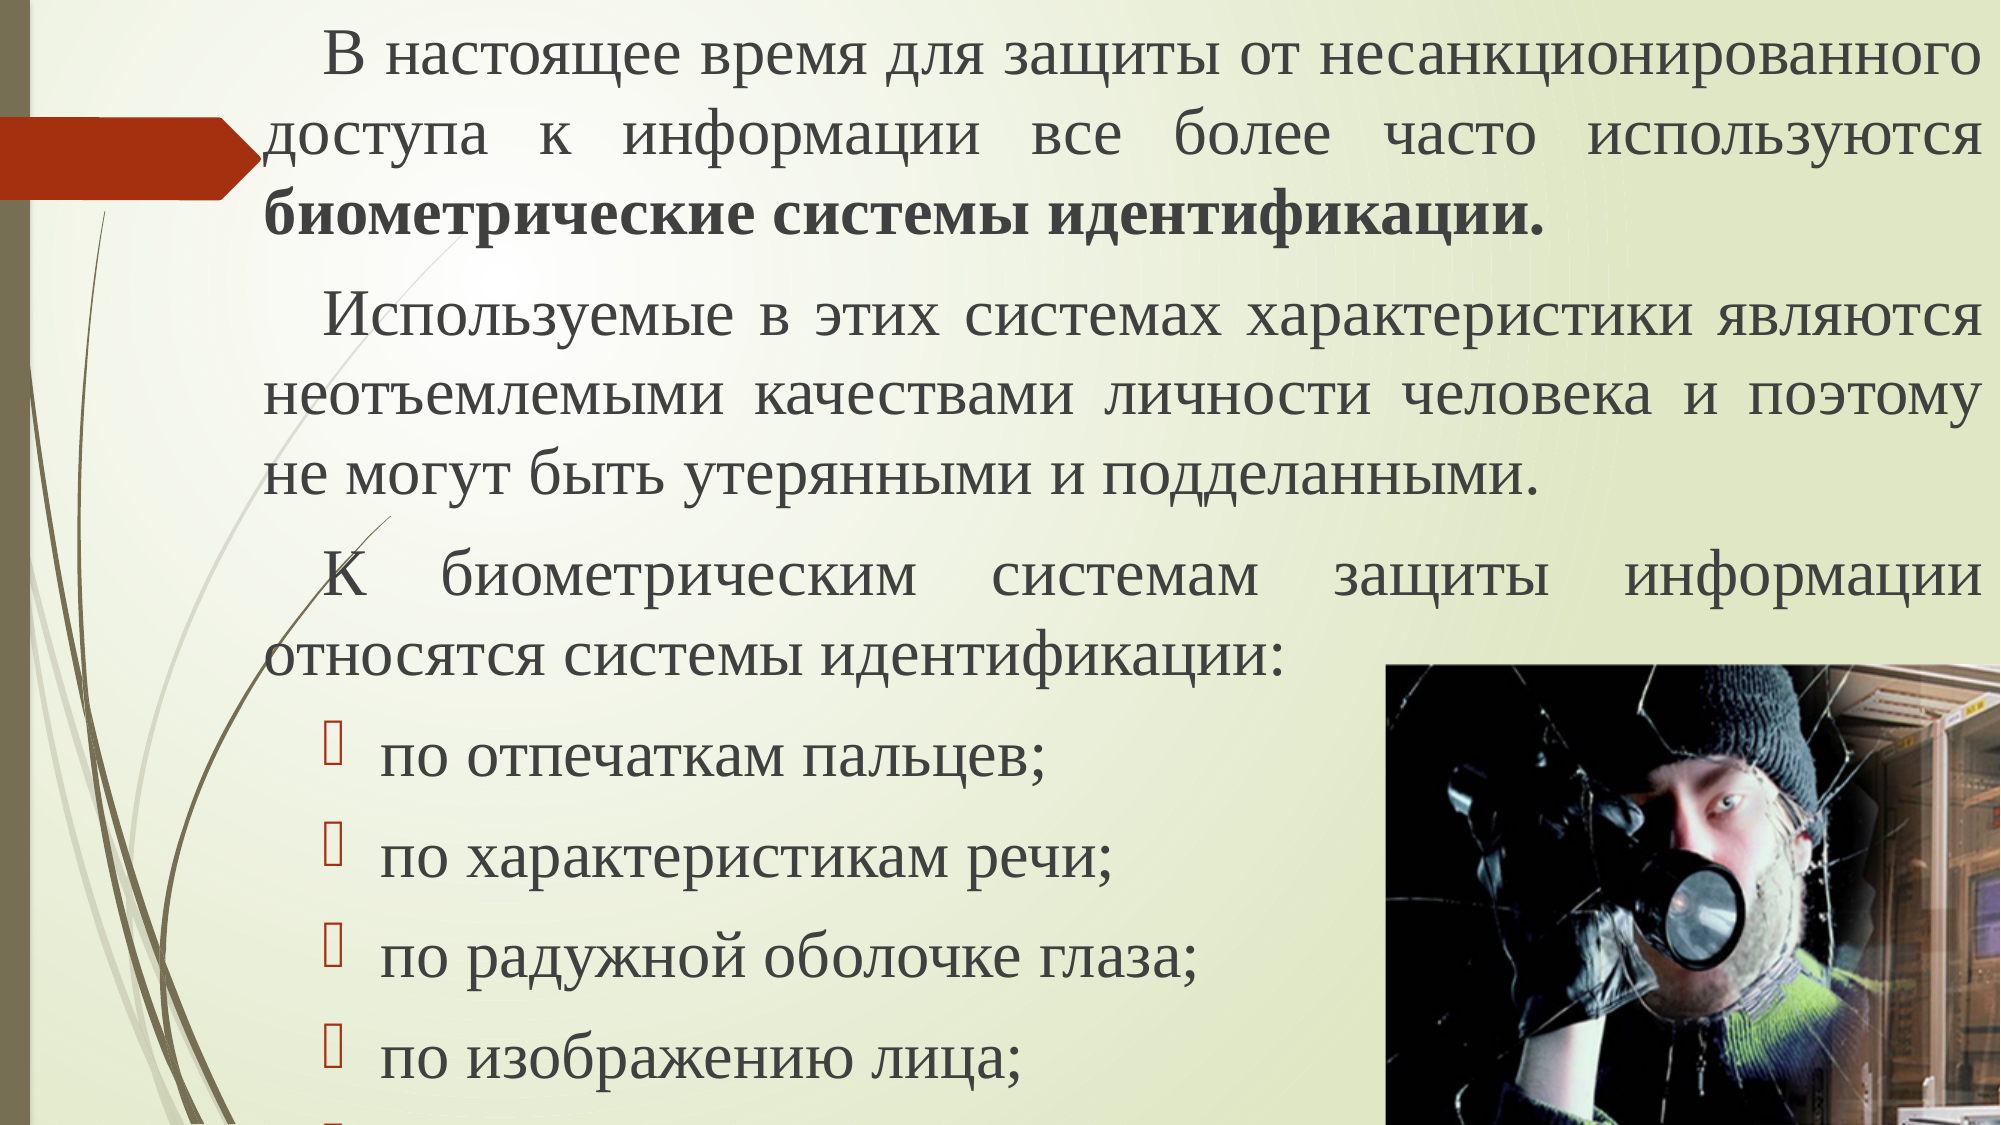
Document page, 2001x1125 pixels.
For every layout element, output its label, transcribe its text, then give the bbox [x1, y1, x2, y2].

list В настоящее время для защиты от несанкционированного доступа к информации все более часто используются биометрические системы идентификации. Используемые в этих системах характеристики являются неотъемлемыми качествами личности человека и поэтому не могут быть утерянными и подделанными. К биометрическим системам защиты информации относятся системы идентификации: по отпечаткам пальцев; по характеристикам речи; по радужной оболочке глаза; по изображению лица; по геометрии ладони руки. [248, 0, 2000, 1125]
picture [1385, 664, 2000, 1125]
